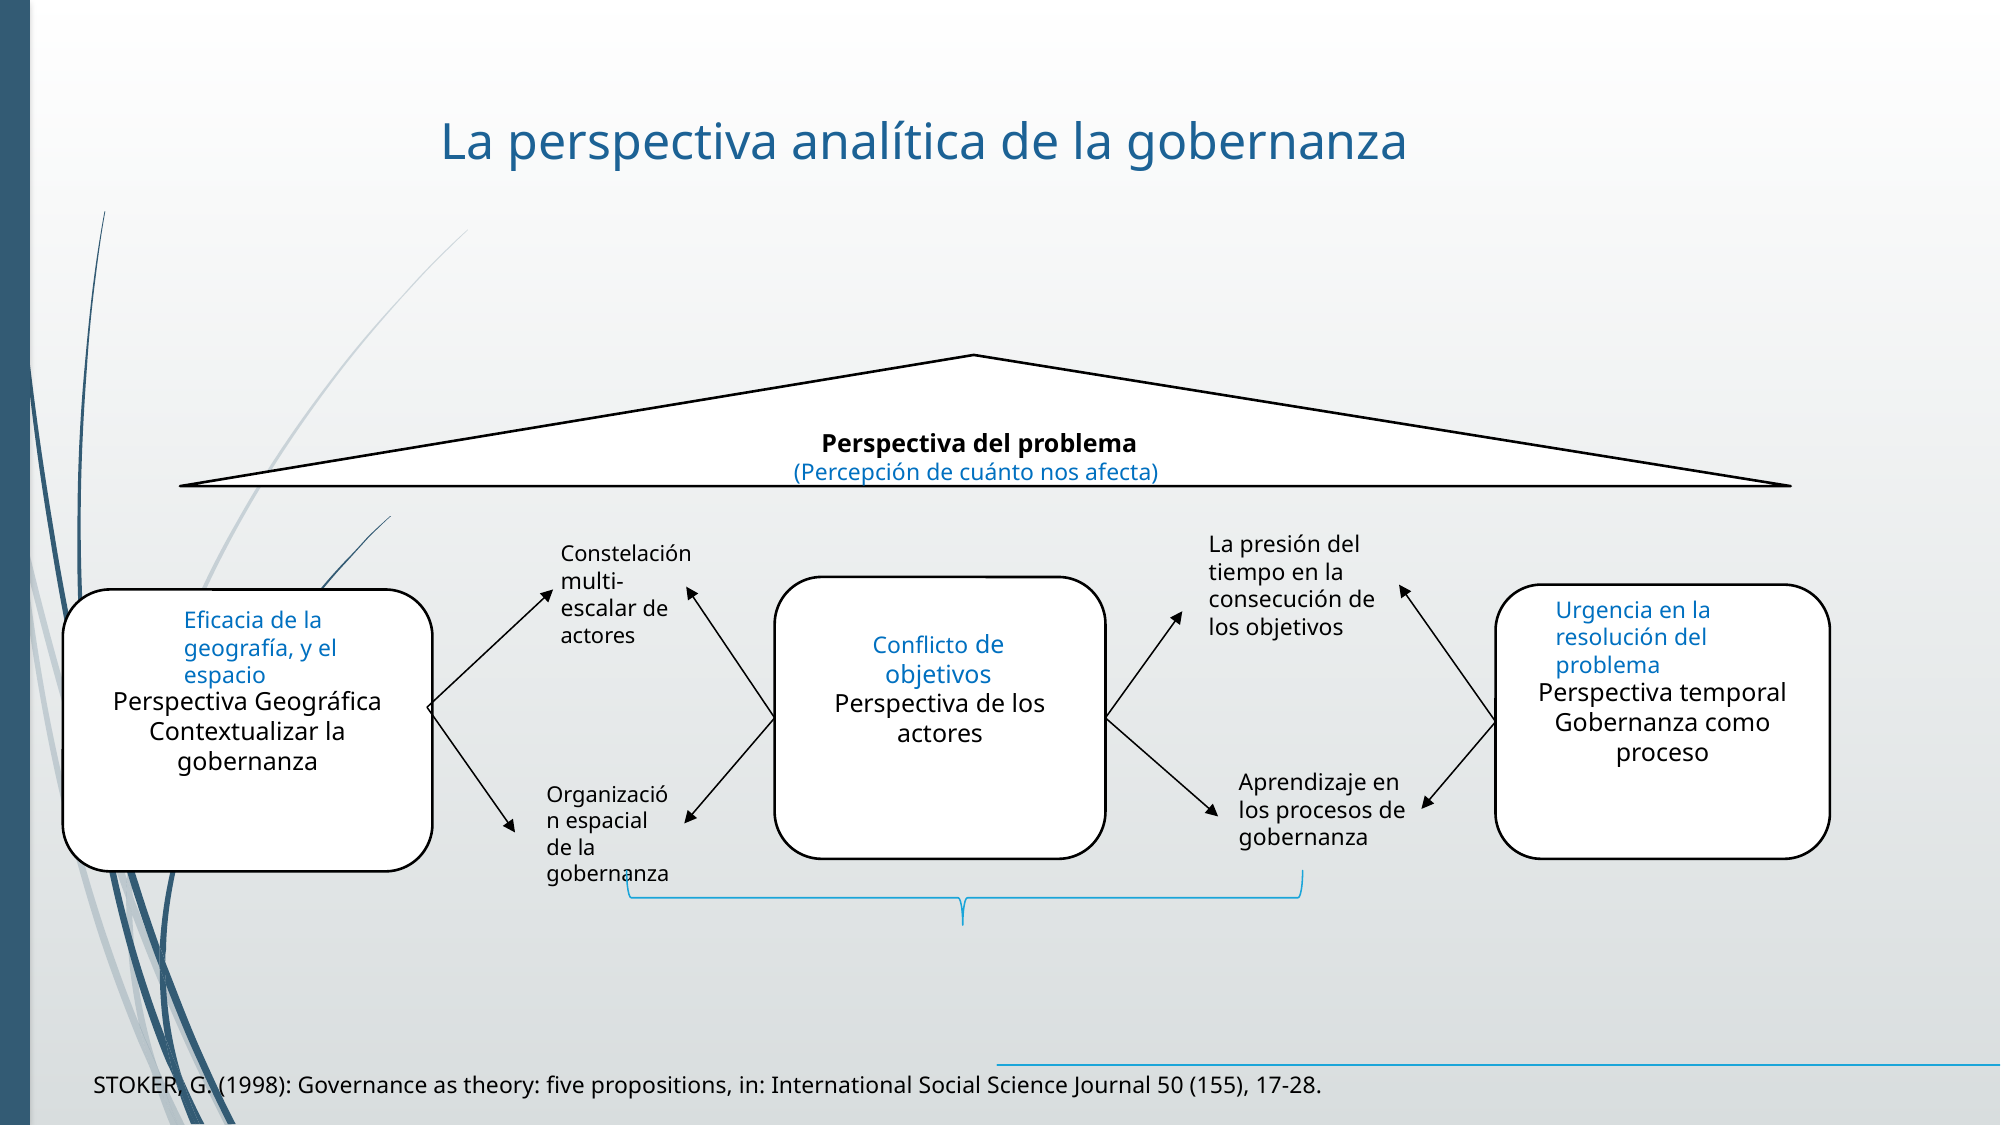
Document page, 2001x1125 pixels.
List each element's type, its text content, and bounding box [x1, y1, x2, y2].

text_box STOKER, G. (1998): Governance as theory: five propositions, in: International Social Science Journal 50 (155), 17-28. [78, 1063, 1690, 1106]
text_box Perspectiva del problema (Percepción de cuánto nos afecta) [178, 353, 1793, 488]
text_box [1105, 610, 1183, 717]
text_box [684, 717, 775, 824]
text_box Perspectiva temporal Gobernanza como proceso [1494, 583, 1832, 861]
text_box Urgencia en la resolución del problema [1540, 588, 1805, 686]
text_box Perspectiva Geográfica Contextualizar la gobernanza [61, 588, 431, 873]
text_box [426, 589, 554, 708]
text_box Organización espacial de la gobernanza [531, 773, 693, 894]
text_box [1105, 717, 1219, 817]
text_box Aprendizaje en los procesos de gobernanza [1223, 760, 1422, 858]
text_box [1398, 584, 1496, 705]
text_box Perspectiva de los actores [776, 575, 1106, 861]
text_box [426, 707, 516, 833]
text_box [625, 869, 1304, 926]
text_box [1421, 703, 1496, 810]
title La perspectiva analítica de la gobernanza [425, 102, 1888, 313]
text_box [686, 586, 775, 717]
text_box Constelación multi-escalar de actores [545, 532, 708, 655]
text_box La presión del tiempo en la consecución de los objetivos [1194, 522, 1422, 647]
text_box Conflicto de objetivos [808, 621, 1069, 697]
text_box Eficacia de la geografía, y el espacio [169, 598, 422, 696]
